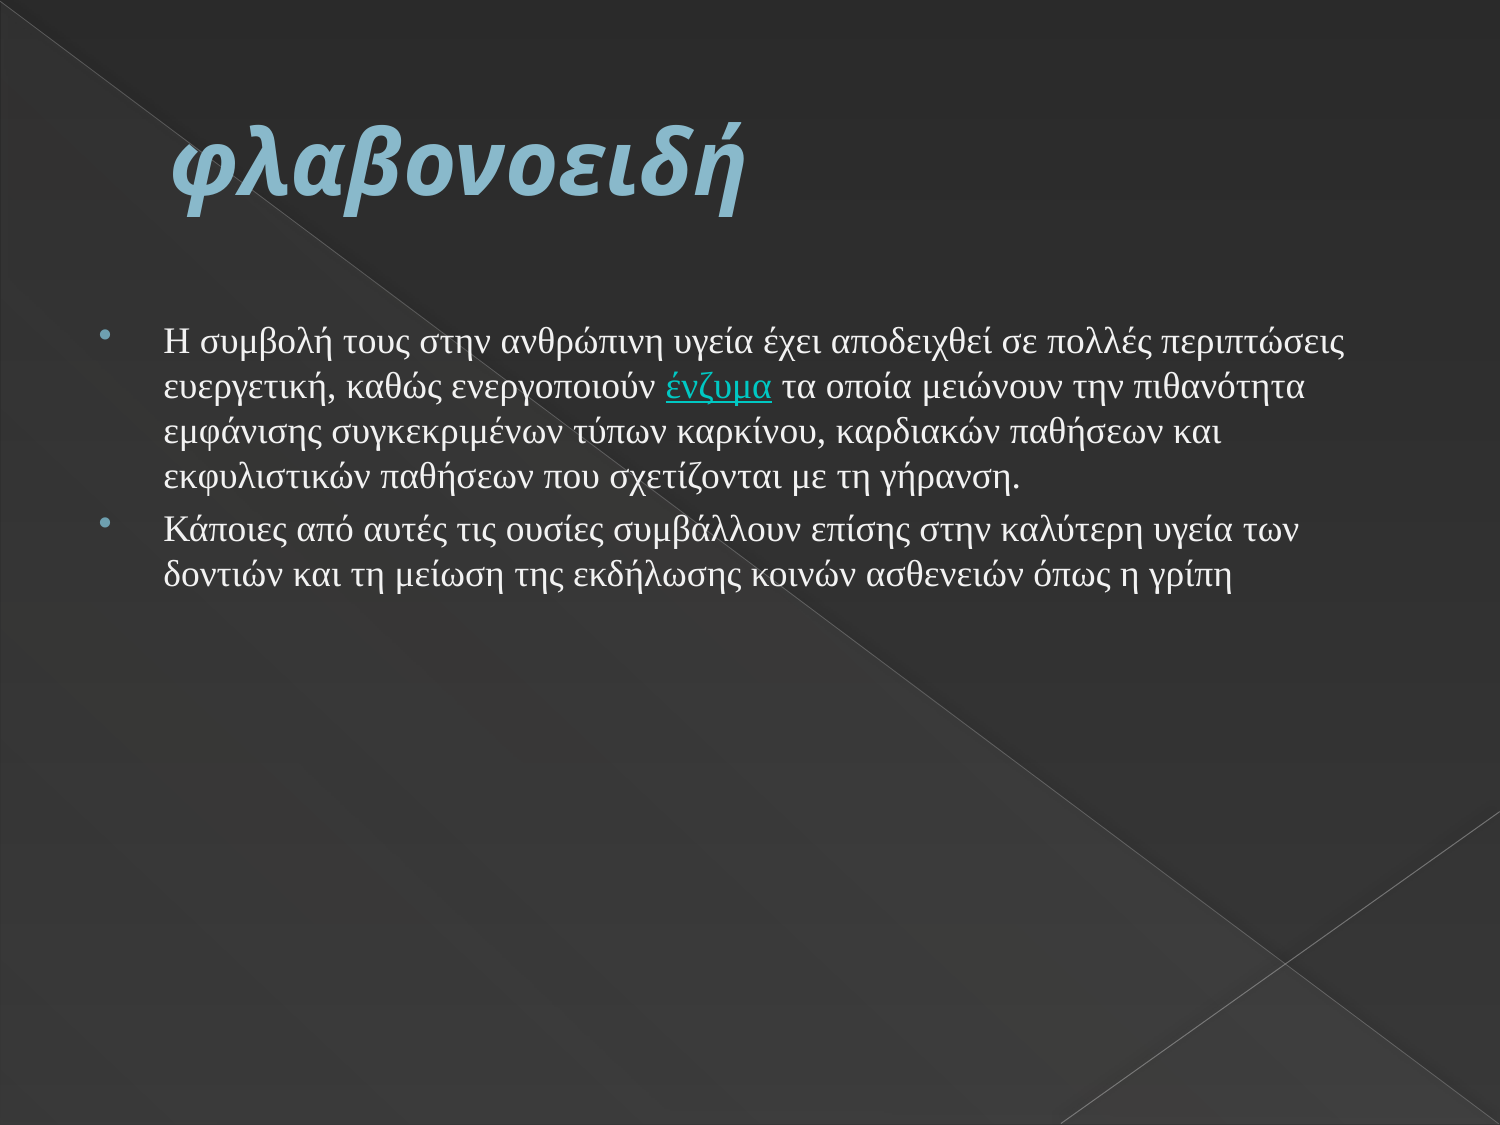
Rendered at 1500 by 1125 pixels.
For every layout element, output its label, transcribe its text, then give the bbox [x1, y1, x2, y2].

title φλαβονοειδή [75, 43, 1425, 274]
list Η συμβολή τους στην ανθρώπινη υγεία έχει αποδειχθεί σε πολλές περιπτώσεις ευεργετική, καθώς ενεργοποιούν ένζυμα τα οποία μειώνουν την πιθανότητα εμφάνισης συγκεκριμένων τύπων καρκίνου, καρδιακών παθήσεων και εκφυλιστικών παθήσεων που σχετίζονται με τη γήρανση. Κάποιες από αυτές τις ουσίες συμβάλλουν επίσης στην καλύτερη υγεία των δοντιών και τη μείωση της εκδήλωσης κοινών ασθενειών όπως η γρίπη [75, 308, 1425, 1059]
